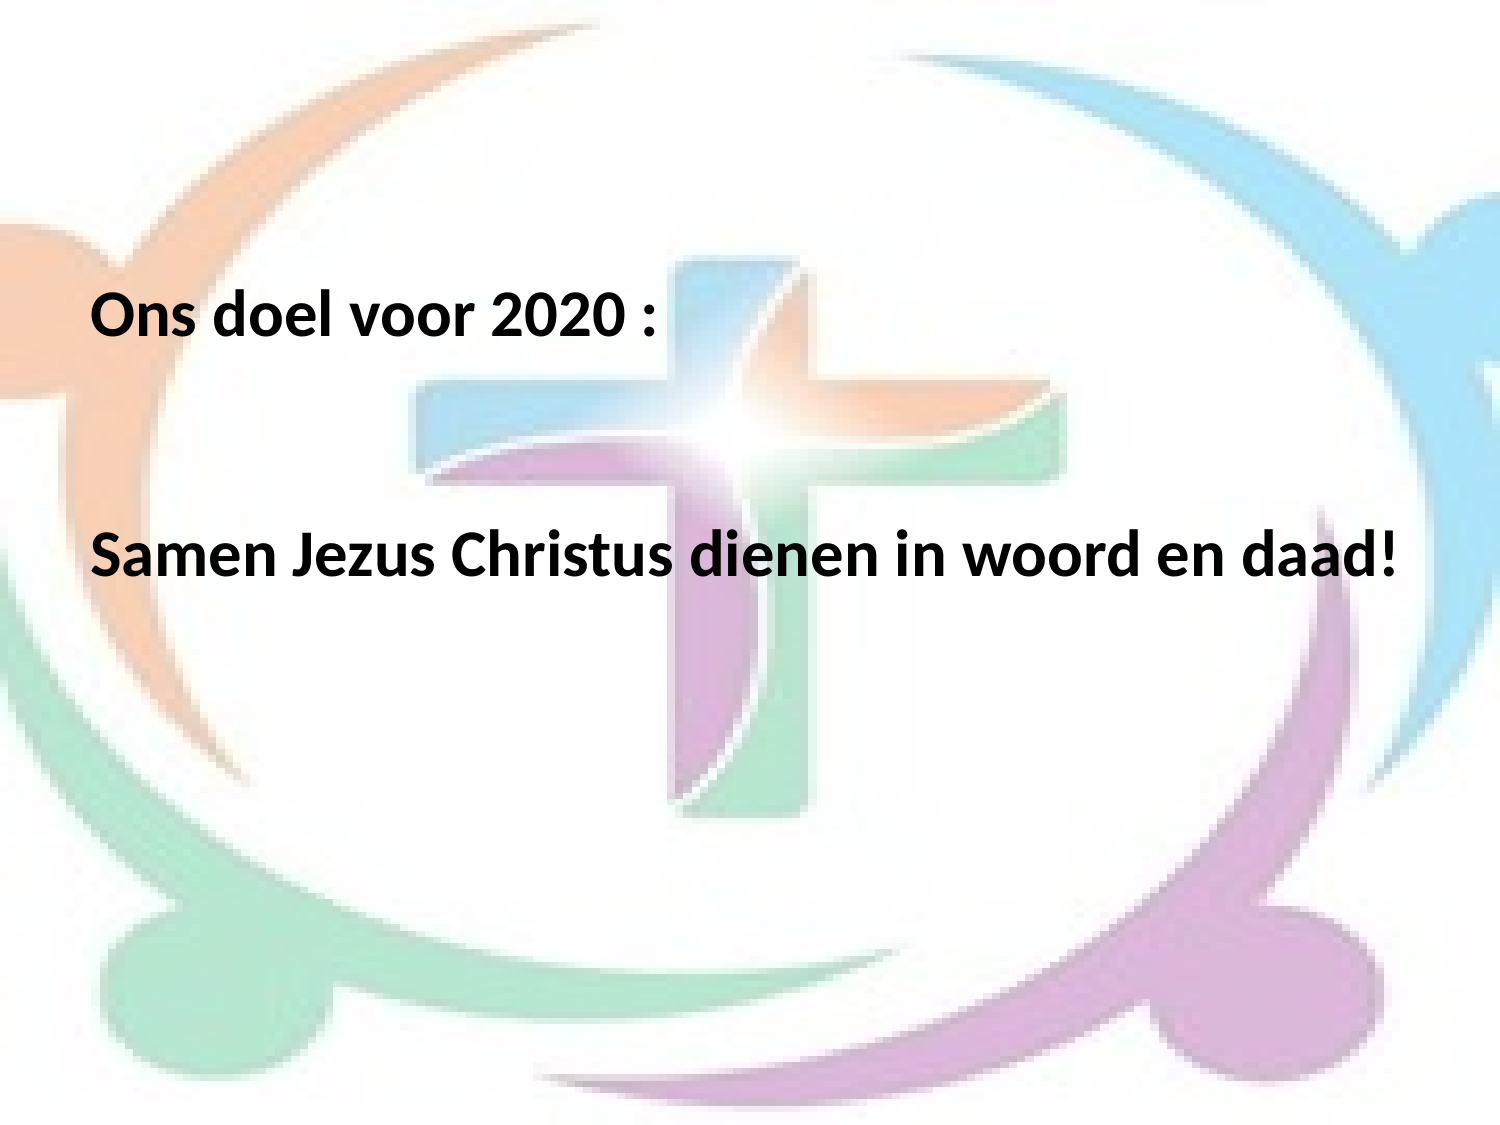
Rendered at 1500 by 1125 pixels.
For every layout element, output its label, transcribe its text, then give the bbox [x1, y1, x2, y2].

list Ons doel voor 2020 : Samen Jezus Christus dienen in woord en daad! [75, 262, 1425, 1005]
